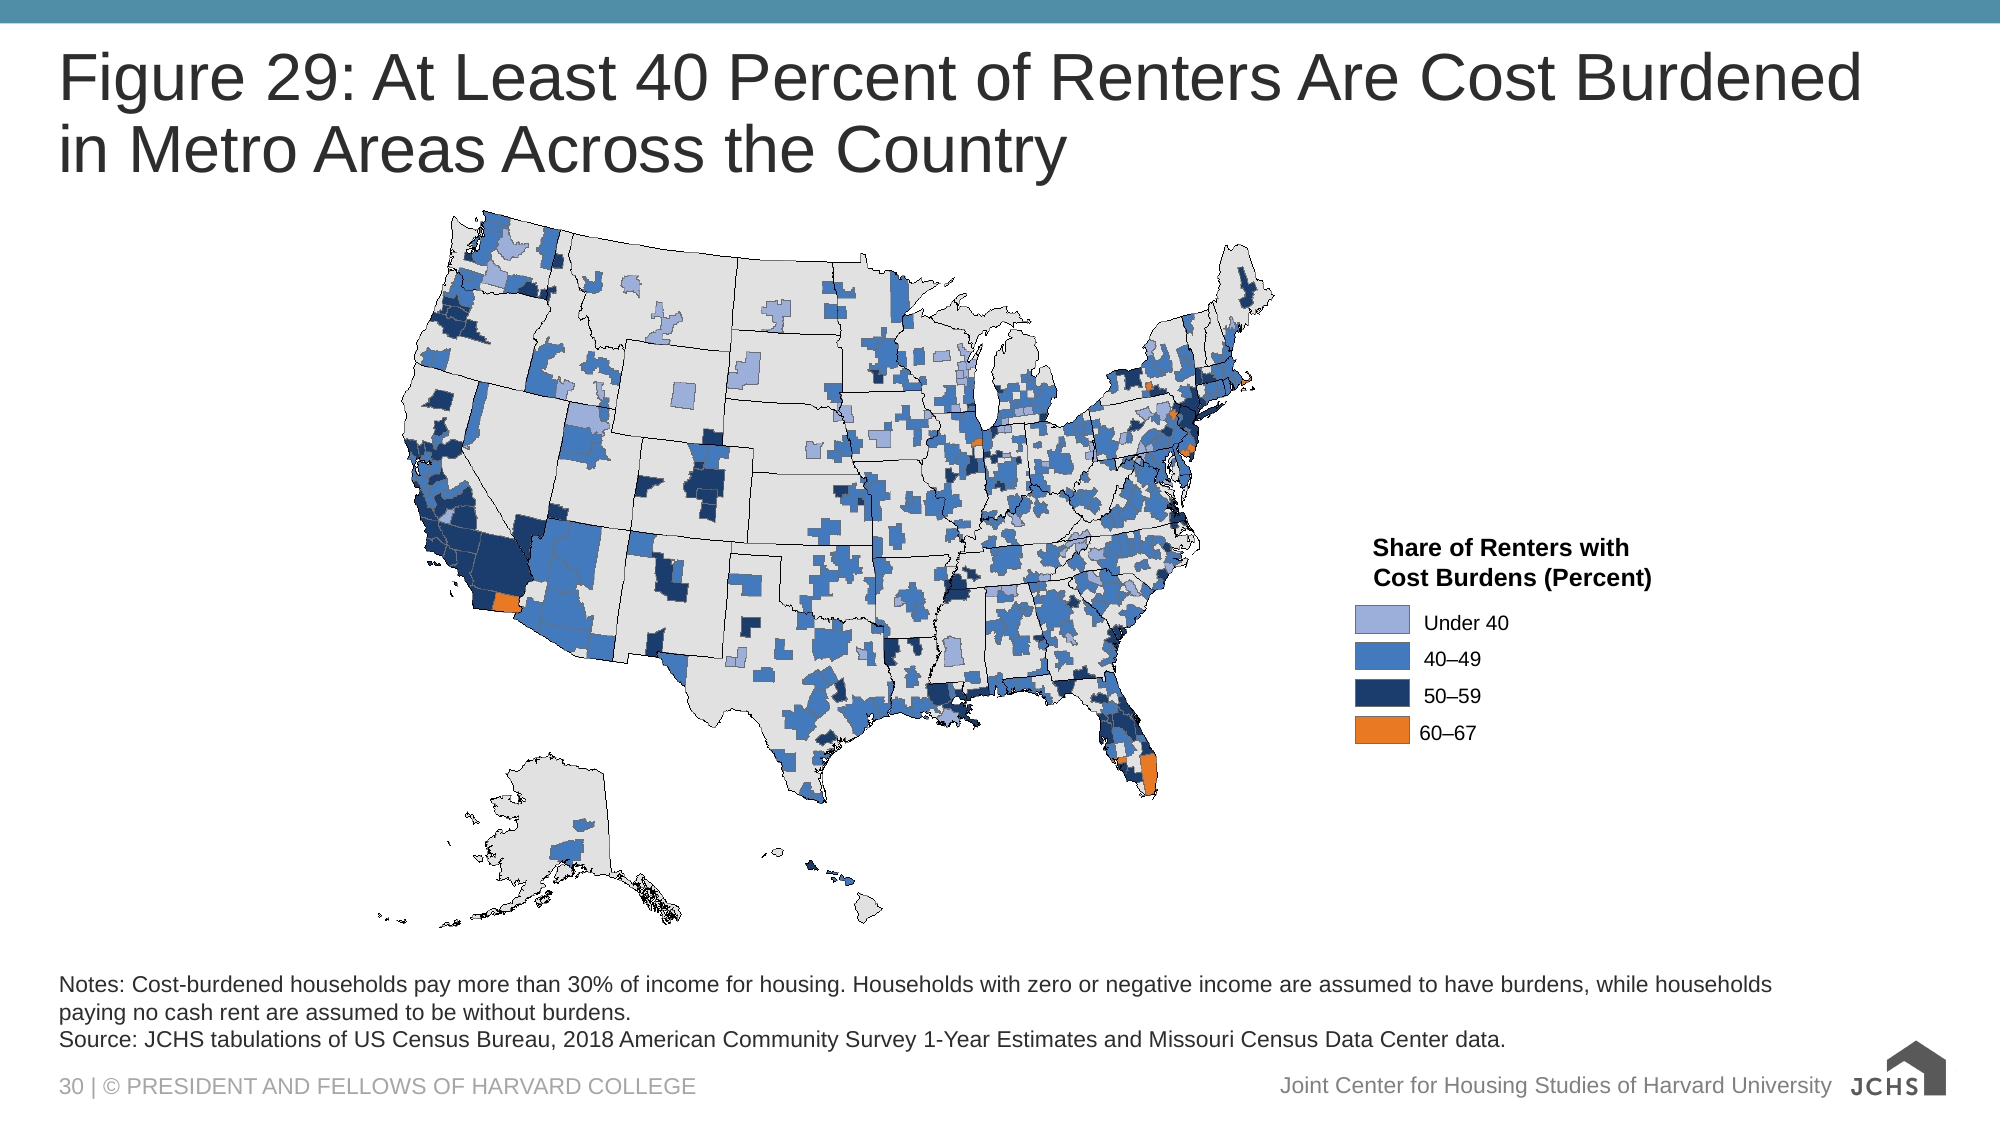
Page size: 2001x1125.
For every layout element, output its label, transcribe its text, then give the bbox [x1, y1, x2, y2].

title Figure 29: At Least 40 Percent of Renters Are Cost Burdened in Metro Areas Across the Country [43, 81, 1941, 194]
list Notes: Cost-burdened households pay more than 30% of income for housing. Households with zero or negative income are assumed to have burdens, while households paying no cash rent are assumed to be without burdens. Source: JCHS tabulations of US Census Bureau, 2018 American Community Survey 1-Year Estimates and Missouri Census Data Center data. [43, 972, 1807, 1060]
picture [1839, 1031, 1957, 1105]
picture [365, 130, 1484, 995]
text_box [1355, 531, 1672, 746]
